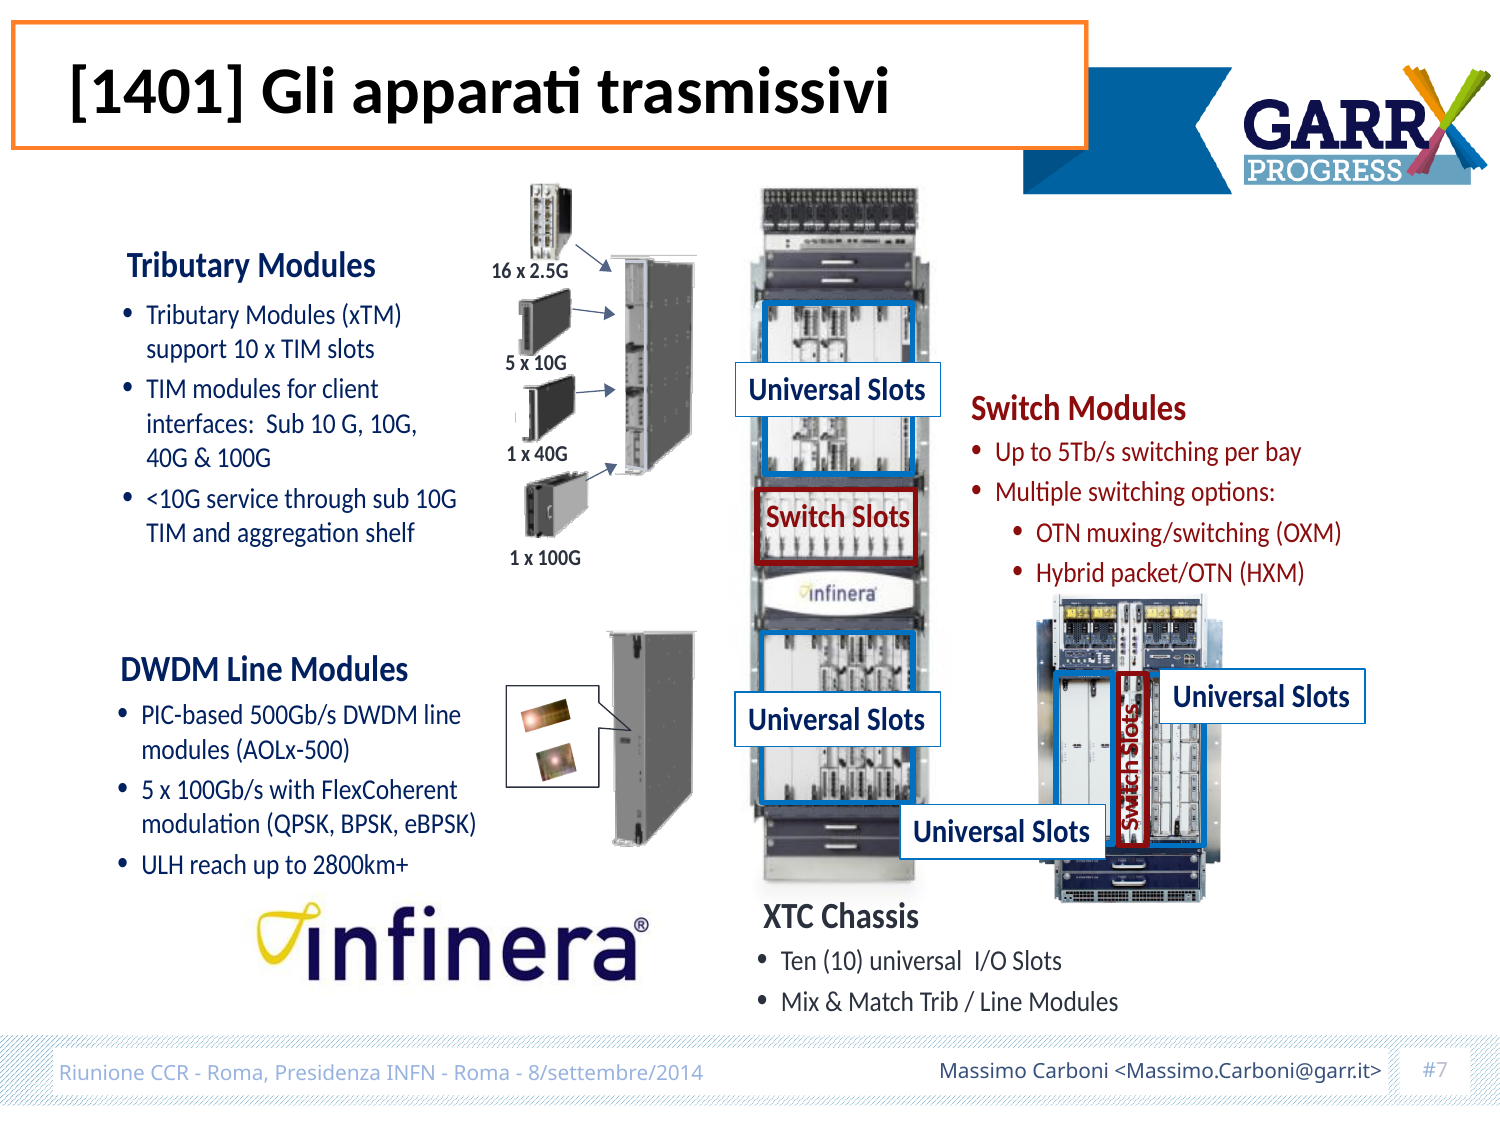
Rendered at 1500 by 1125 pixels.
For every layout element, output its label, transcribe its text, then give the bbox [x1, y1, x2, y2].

picture [0, 0, 1500, 1125]
footer Massimo Carboni <Massimo.Carboni@garr.it> [738, 1048, 1388, 1096]
slide_number Riunione CCR - Roma, Presidenza INFN - Roma - 8/settembre/2014 [53, 1048, 738, 1096]
slide_number #7 [1399, 1046, 1471, 1094]
title [1401] Gli apparati trasmissivi [53, 24, 1093, 149]
